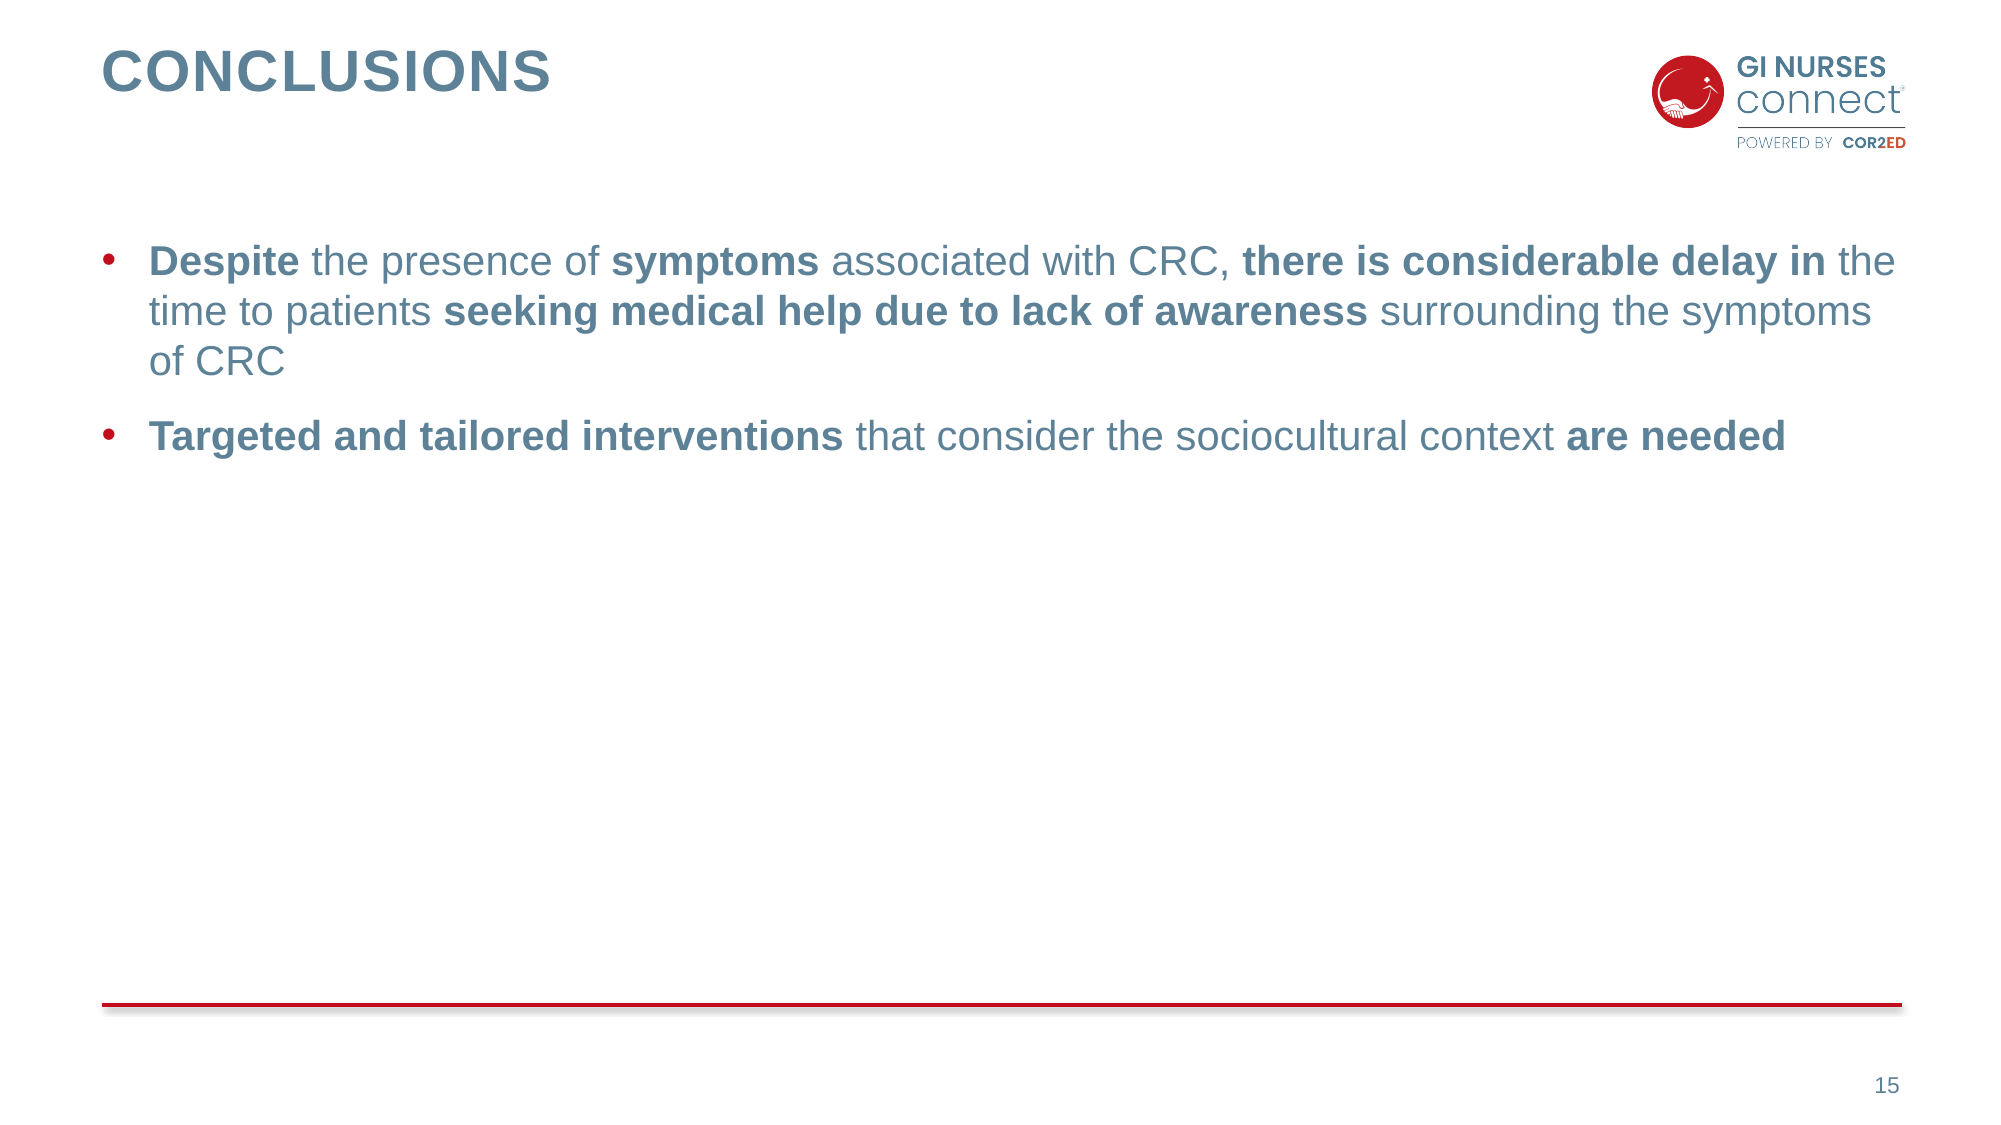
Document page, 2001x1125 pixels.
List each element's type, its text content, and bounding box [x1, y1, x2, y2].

list Despite the presence of symptoms associated with CRC, there is considerable delay in the time to patients seeking medical help due to lack of awareness surrounding the symptoms of CRC Targeted and tailored interventions that consider the sociocultural context are needed [101, 233, 1901, 977]
slide_number 15 [1771, 1054, 1900, 1115]
title conclusions [101, 40, 1536, 173]
picture [1647, 49, 1916, 154]
